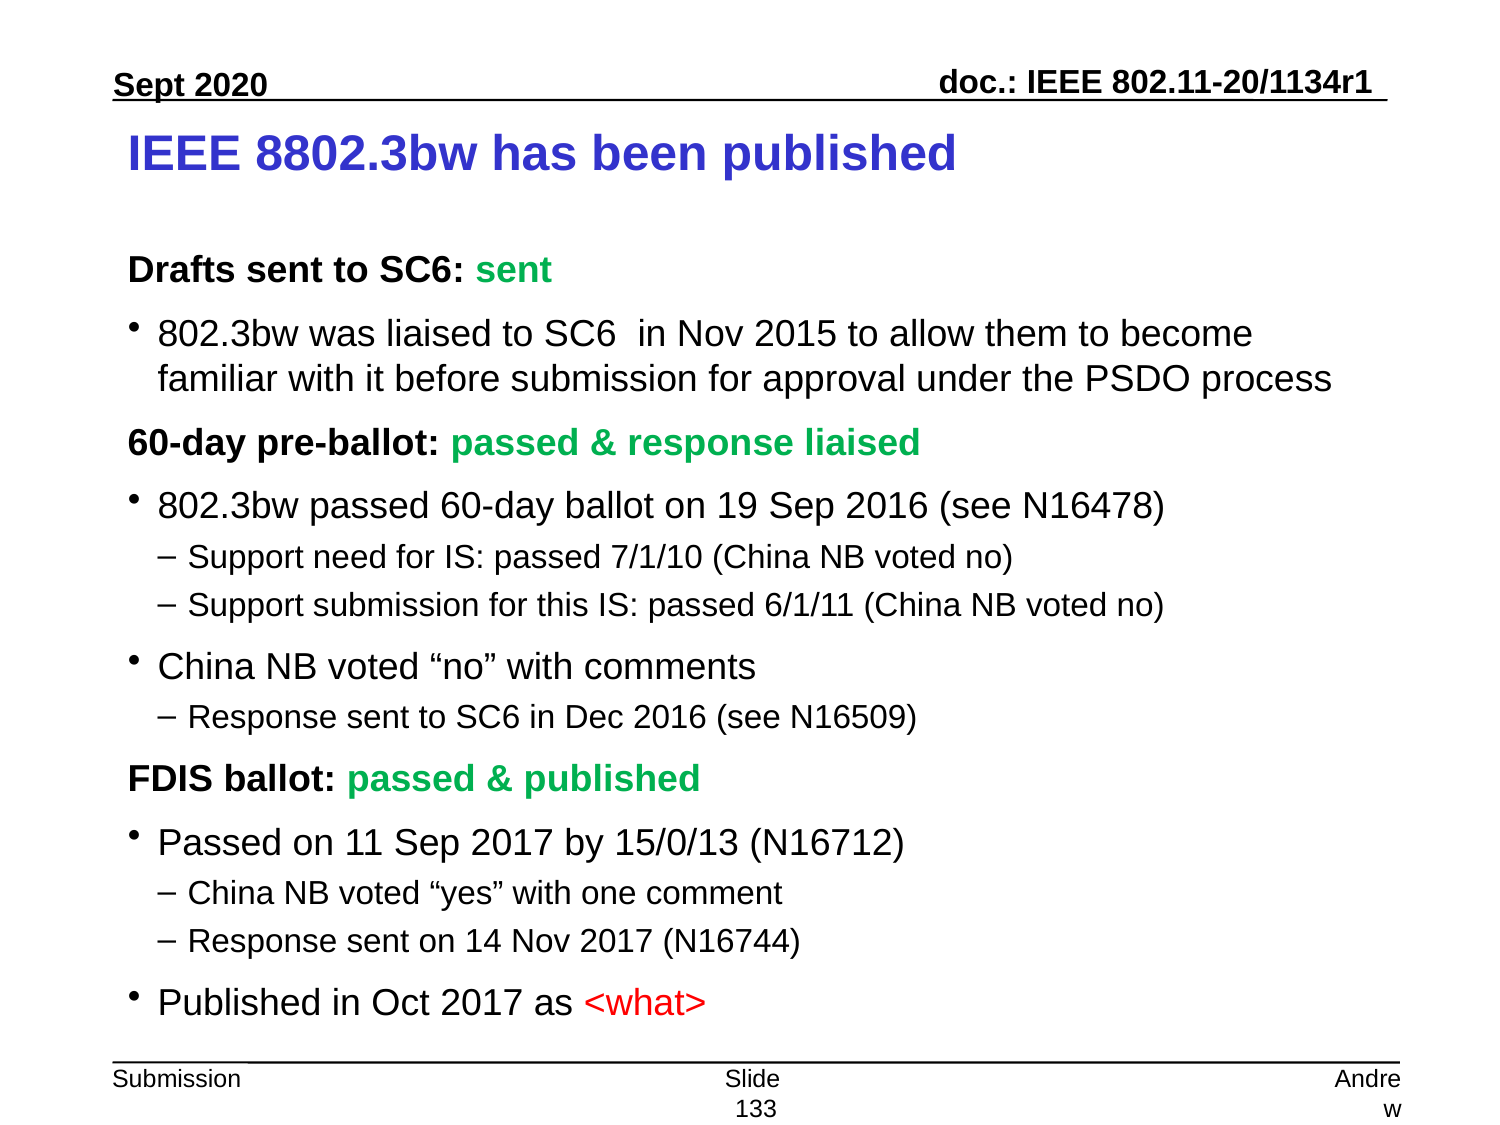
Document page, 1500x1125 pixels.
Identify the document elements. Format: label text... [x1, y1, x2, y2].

footer Andrew Myles, Cisco [1320, 1061, 1402, 1093]
list Drafts sent to SC6: sent 802.3bw was liaised to SC6 in Nov 2015 to allow them to become familiar with it before submission for approval under the PSDO process 60-day pre-ballot: passed & response liaised 802.3bw passed 60-day ballot on 19 Sep 2016 (see N16478) Support need for IS: passed 7/1/10 (China NB voted no) Support submission for this IS: passed 6/1/11 (China NB voted no) China NB voted “no” with comments Response sent to SC6 in Dec 2016 (see N16509) FDIS ballot: passed & published Passed on 11 Sep 2017 by 15/0/13 (N16712) China NB voted “yes” with one comment Response sent on 14 Nov 2017 (N16744) Published in Oct 2017 as <what> [112, 237, 1388, 913]
title IEEE 8802.3bw has been published [112, 112, 1388, 237]
slide_number Slide 133 [709, 1061, 803, 1093]
